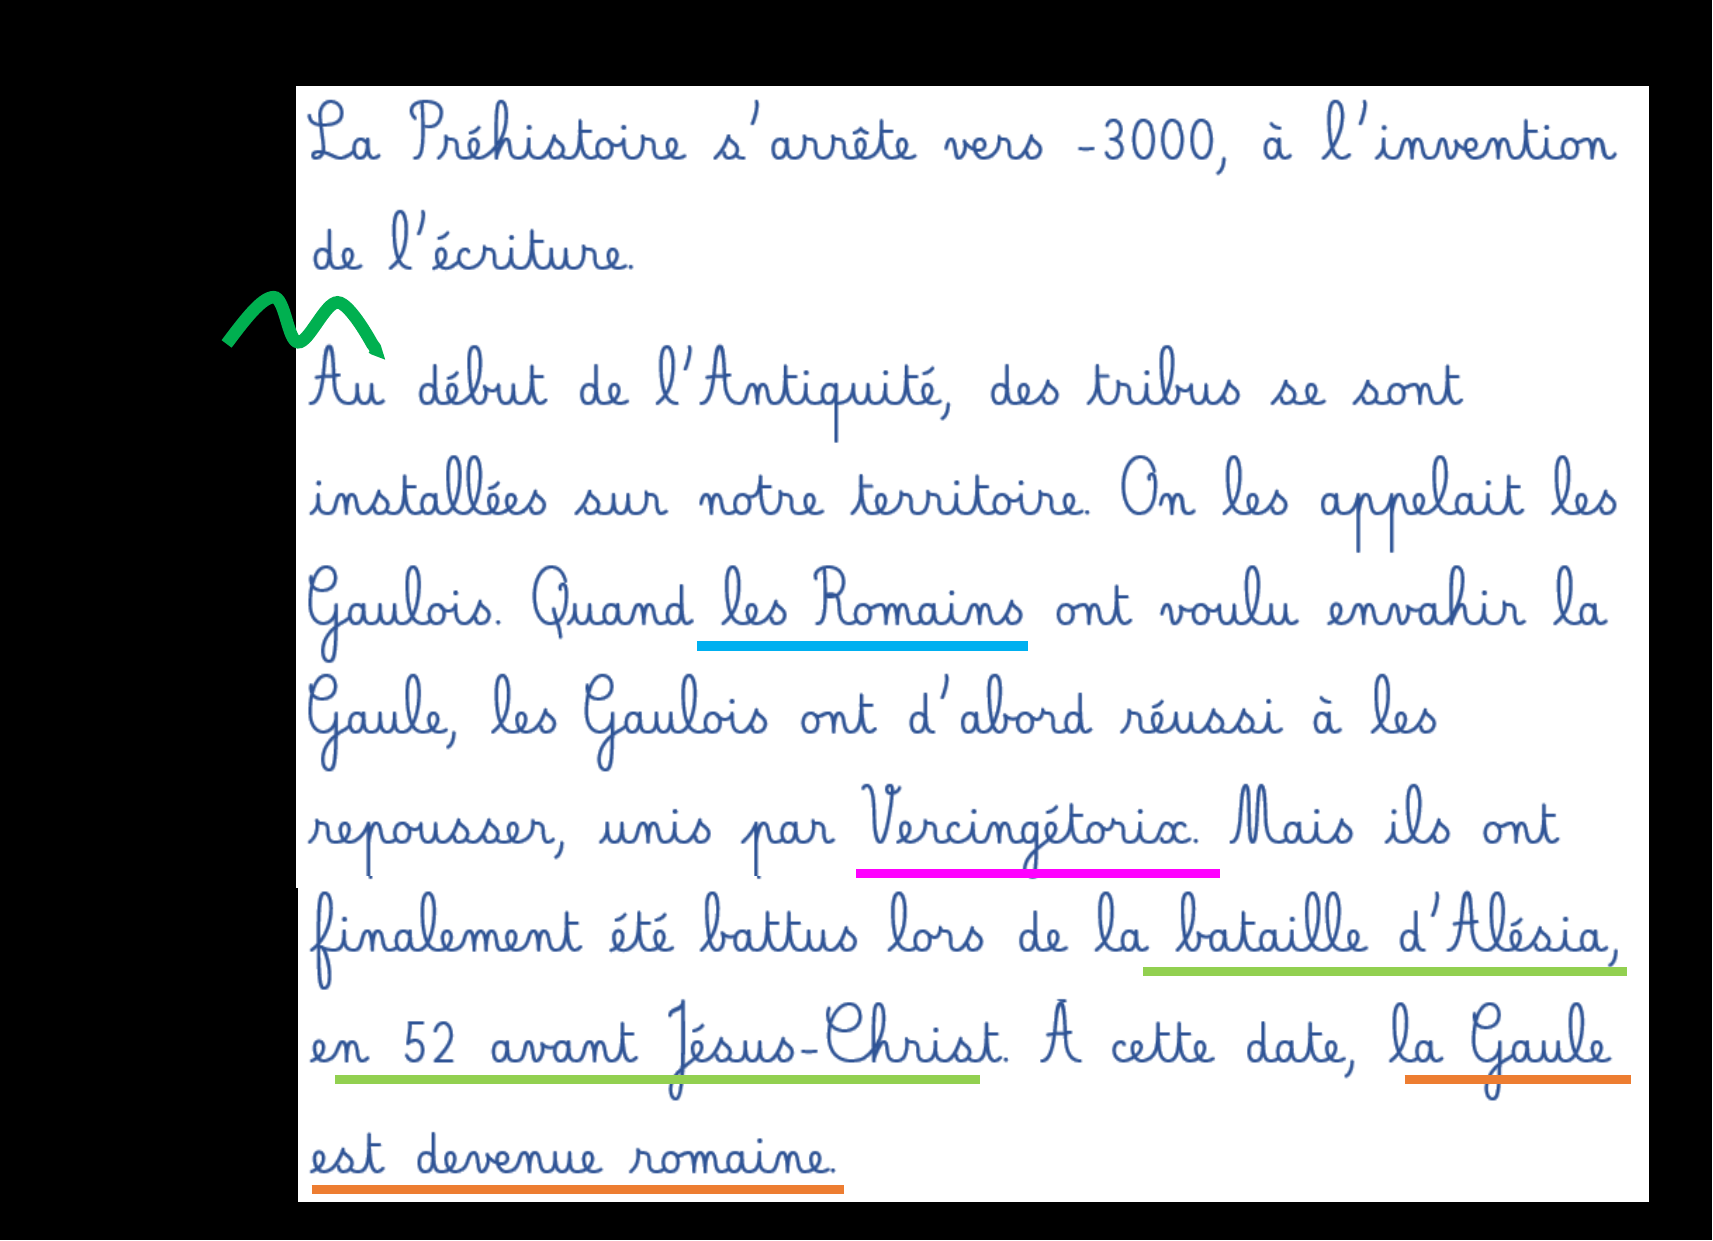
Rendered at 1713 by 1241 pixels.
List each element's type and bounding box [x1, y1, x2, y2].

text_box [296, 86, 1649, 1202]
text_box [225, 296, 296, 346]
